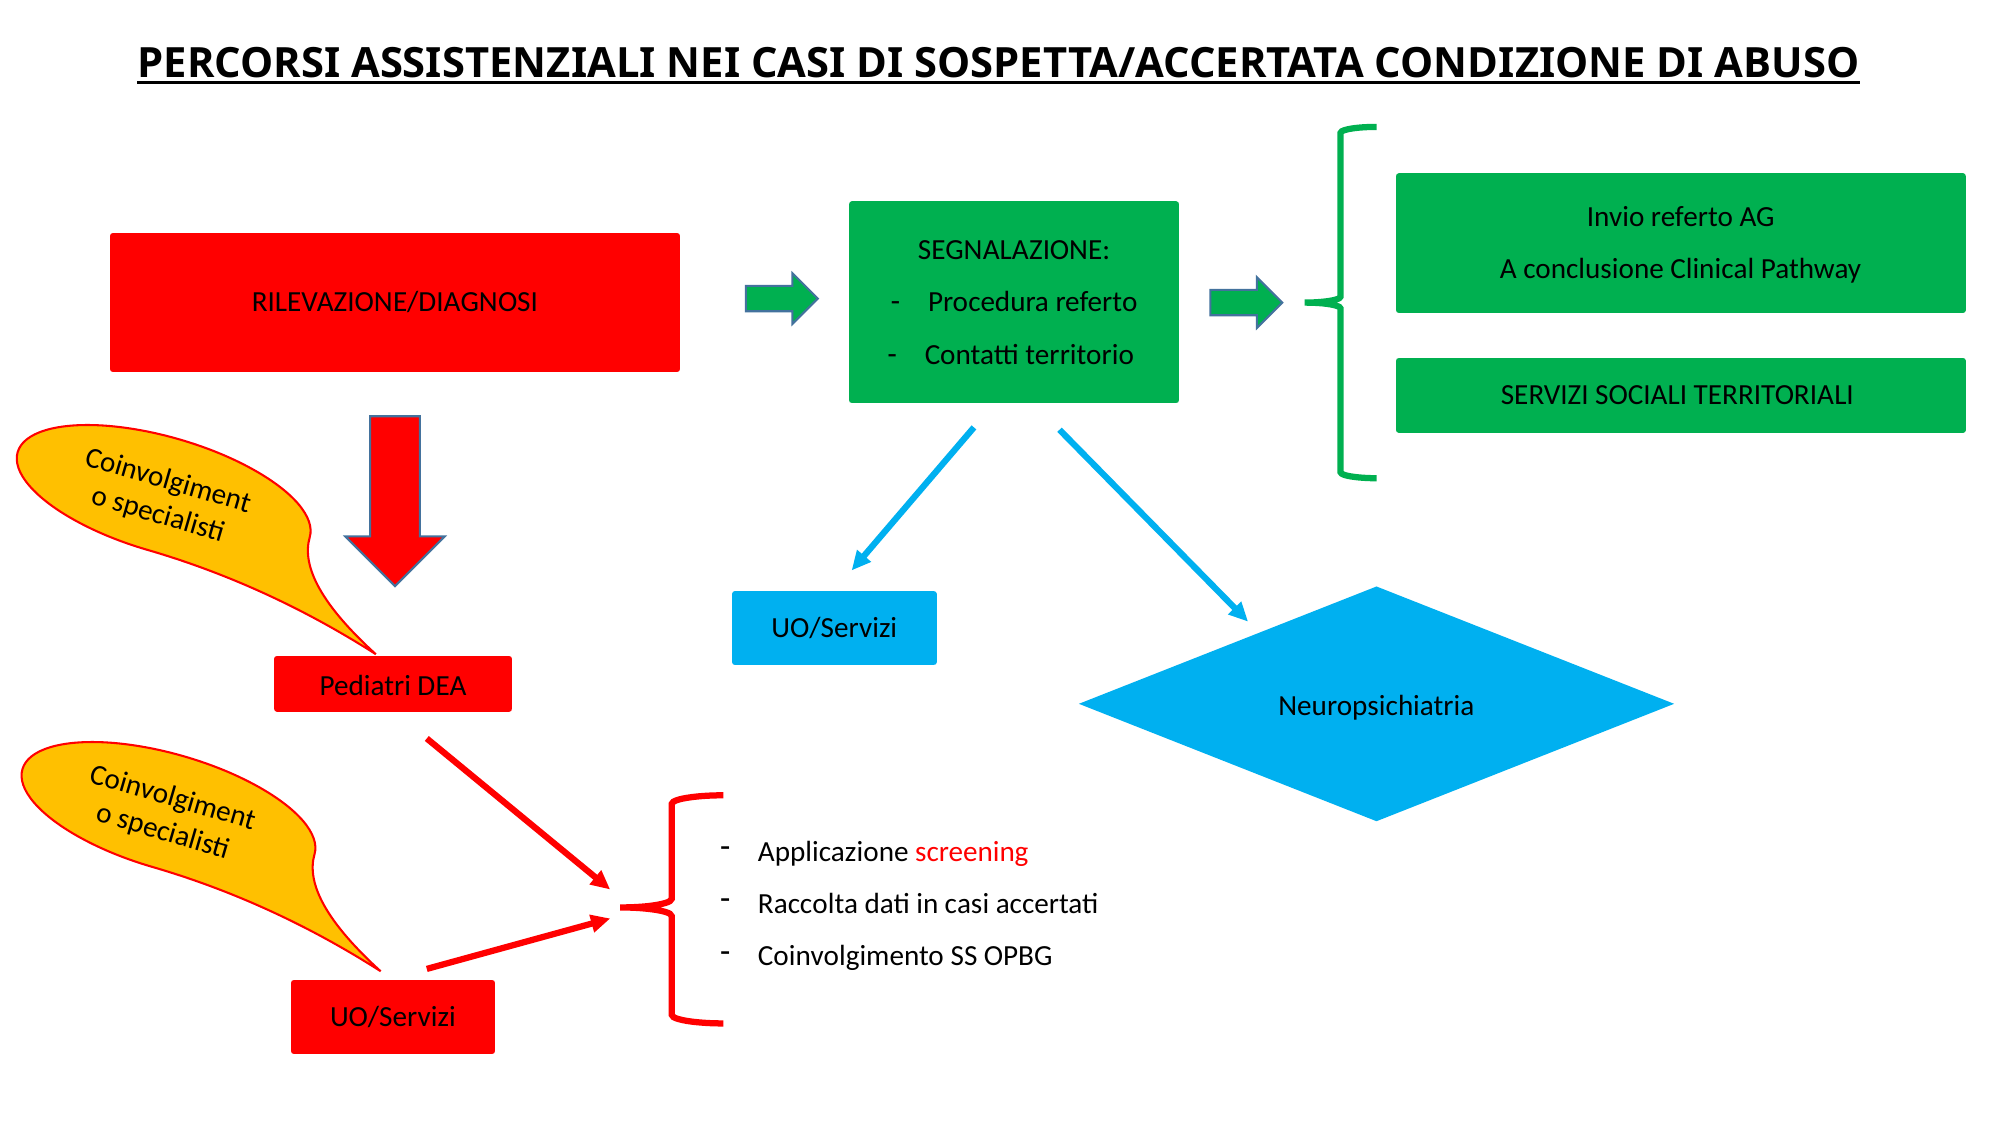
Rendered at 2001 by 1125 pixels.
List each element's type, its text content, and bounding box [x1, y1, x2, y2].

text_box [620, 794, 724, 1024]
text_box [851, 427, 974, 571]
title PERCORSI ASSISTENZIALI NEI CASI DI SOSPETTA/ACCERTATA CONDIZIONE DI ABUSO [97, 7, 1900, 121]
text_box UO/Servizi [735, 594, 934, 663]
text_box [1059, 429, 1248, 622]
text_box Applicazione screening Raccolta dati in casi accertati Coinvolgimento SS OPBG [724, 831, 1117, 976]
text_box UO/Servizi [293, 982, 493, 1052]
text_box SERVIZI SOCIALI TERRITORIALI [1398, 360, 1963, 430]
text_box [1304, 126, 1377, 479]
list RILEVAZIONE/DIAGNOSI [113, 235, 678, 370]
text_box Coinvolgimento specialisti [20, 740, 382, 973]
text_box Pediatri DEA [276, 658, 510, 709]
text_box [1209, 274, 1284, 331]
text_box [744, 270, 820, 327]
text_box Neuropsichiatria [1078, 586, 1675, 822]
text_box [426, 738, 610, 890]
text_box SEGNALAZIONE: Procedura referto Contatti territorio [851, 204, 1177, 401]
text_box Coinvolgimento specialisti [15, 423, 377, 656]
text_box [426, 918, 610, 969]
text_box [342, 415, 448, 588]
text_box Invio referto AG A conclusione Clinical Pathway [1398, 176, 1963, 310]
